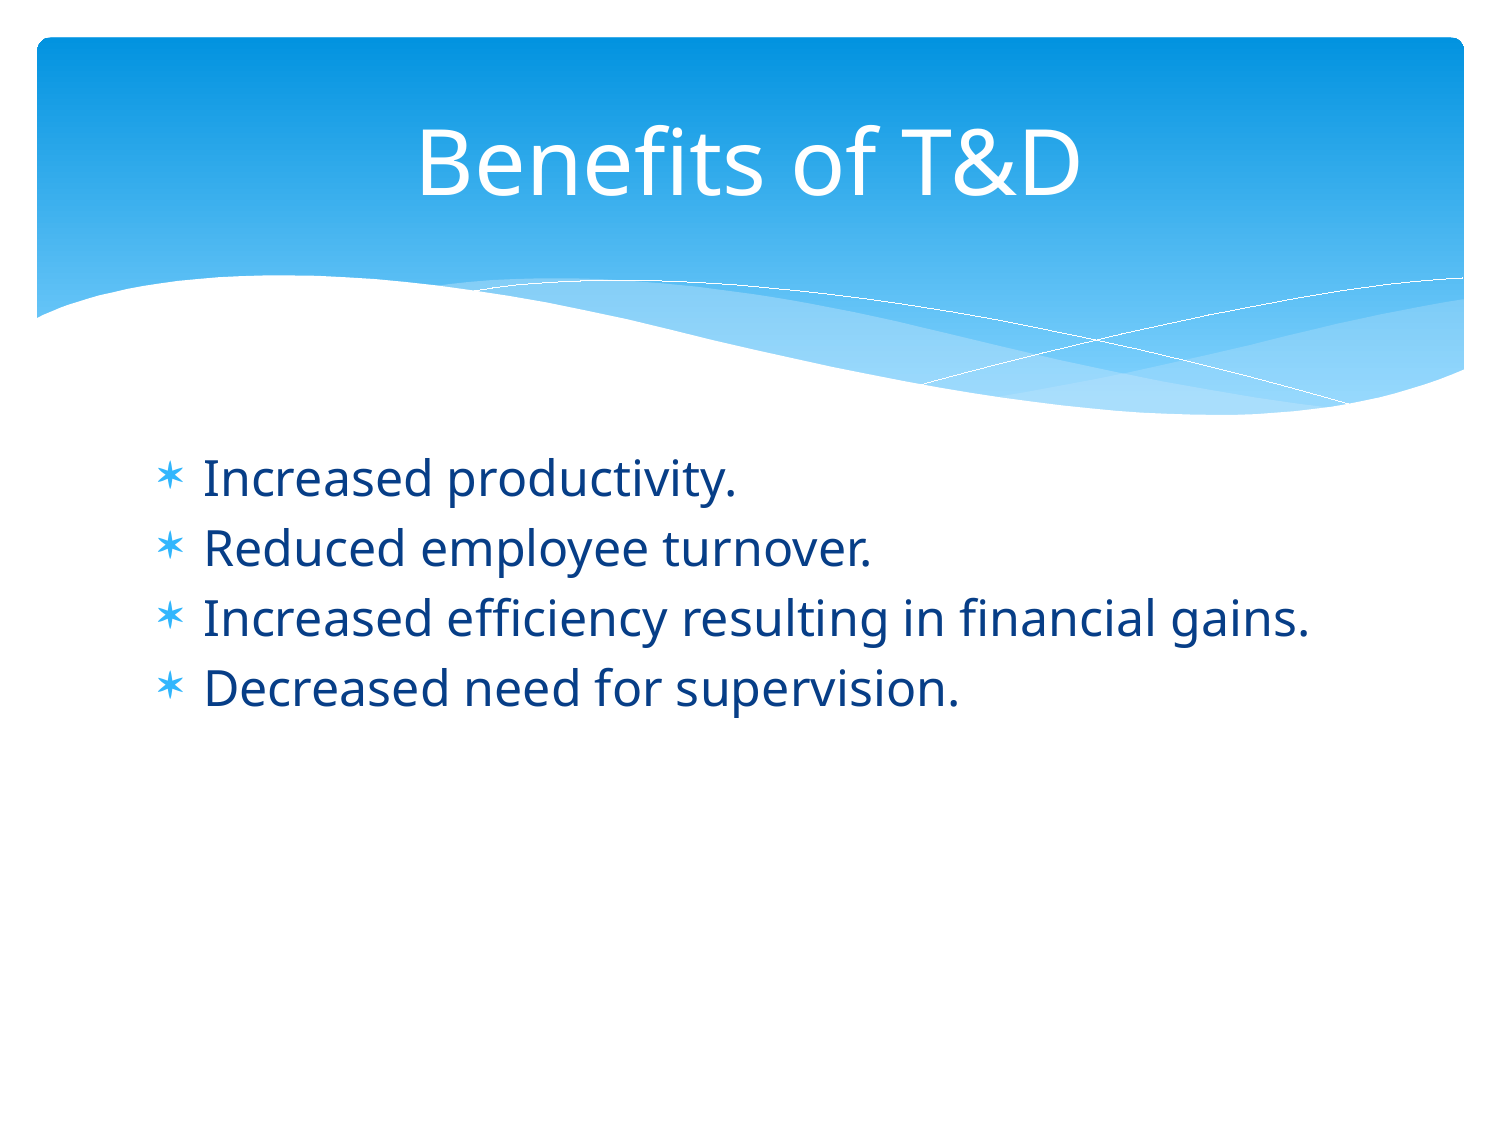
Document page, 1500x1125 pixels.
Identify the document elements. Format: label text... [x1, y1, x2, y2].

title Benefits of T&D [75, 55, 1425, 261]
list Increased productivity. Reduced employee turnover. Increased efficiency resulting in financial gains. Decreased need for supervision. [143, 438, 1359, 1005]
